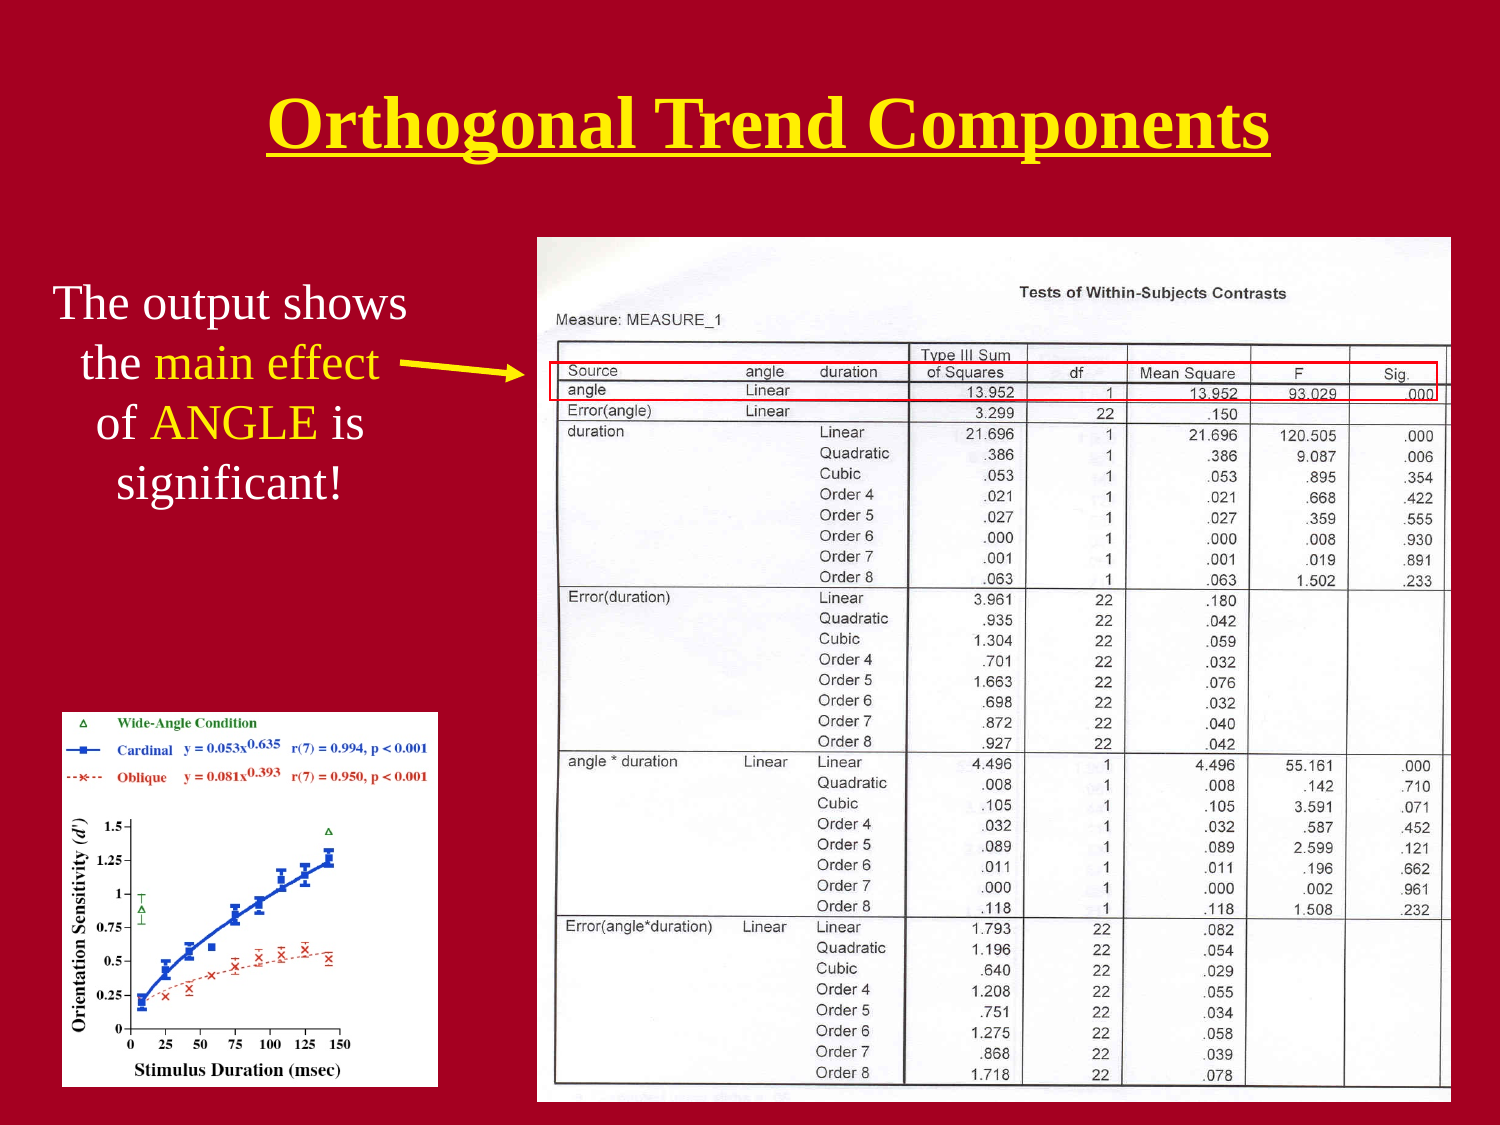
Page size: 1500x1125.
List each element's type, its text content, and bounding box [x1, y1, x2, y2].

text_box The output shows the main effect of ANGLE is significant! [37, 262, 423, 518]
title Orthogonal Trend Components [112, 24, 1426, 213]
picture [62, 712, 438, 1087]
picture [537, 237, 1451, 1102]
text_box [399, 362, 526, 380]
